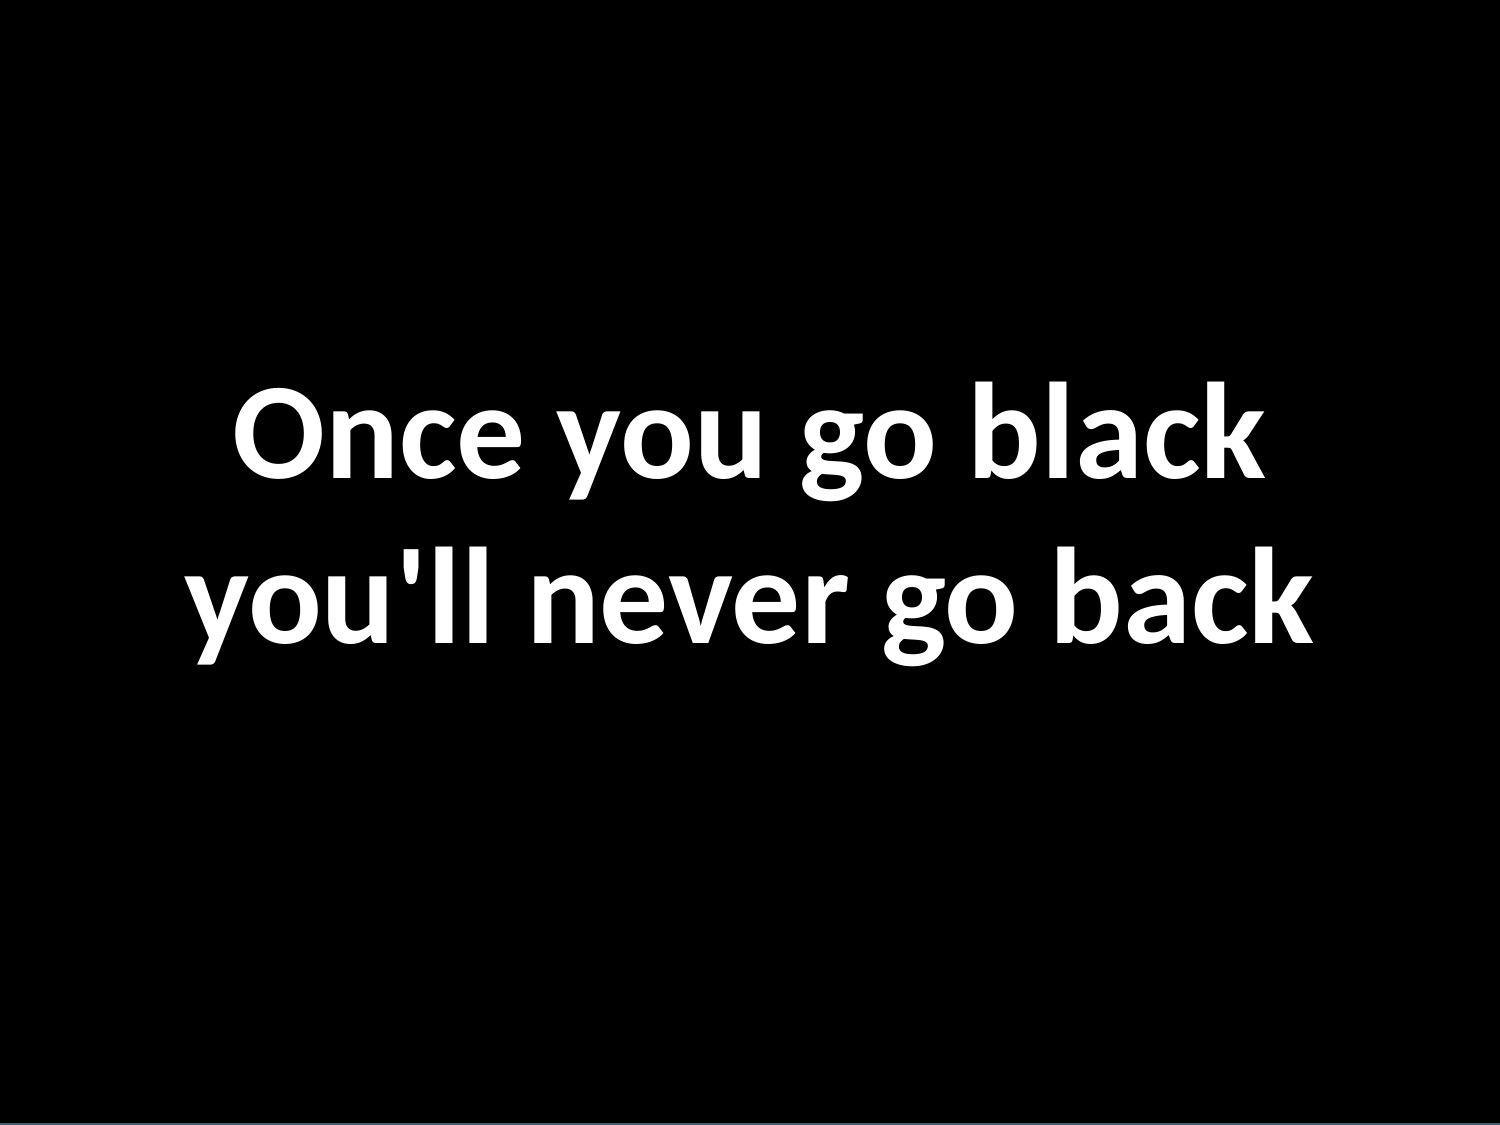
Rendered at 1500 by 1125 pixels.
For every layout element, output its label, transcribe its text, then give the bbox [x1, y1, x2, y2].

text_box [0, 0, 1500, 1125]
title Once you go black you'll never go back [75, 412, 1425, 600]
